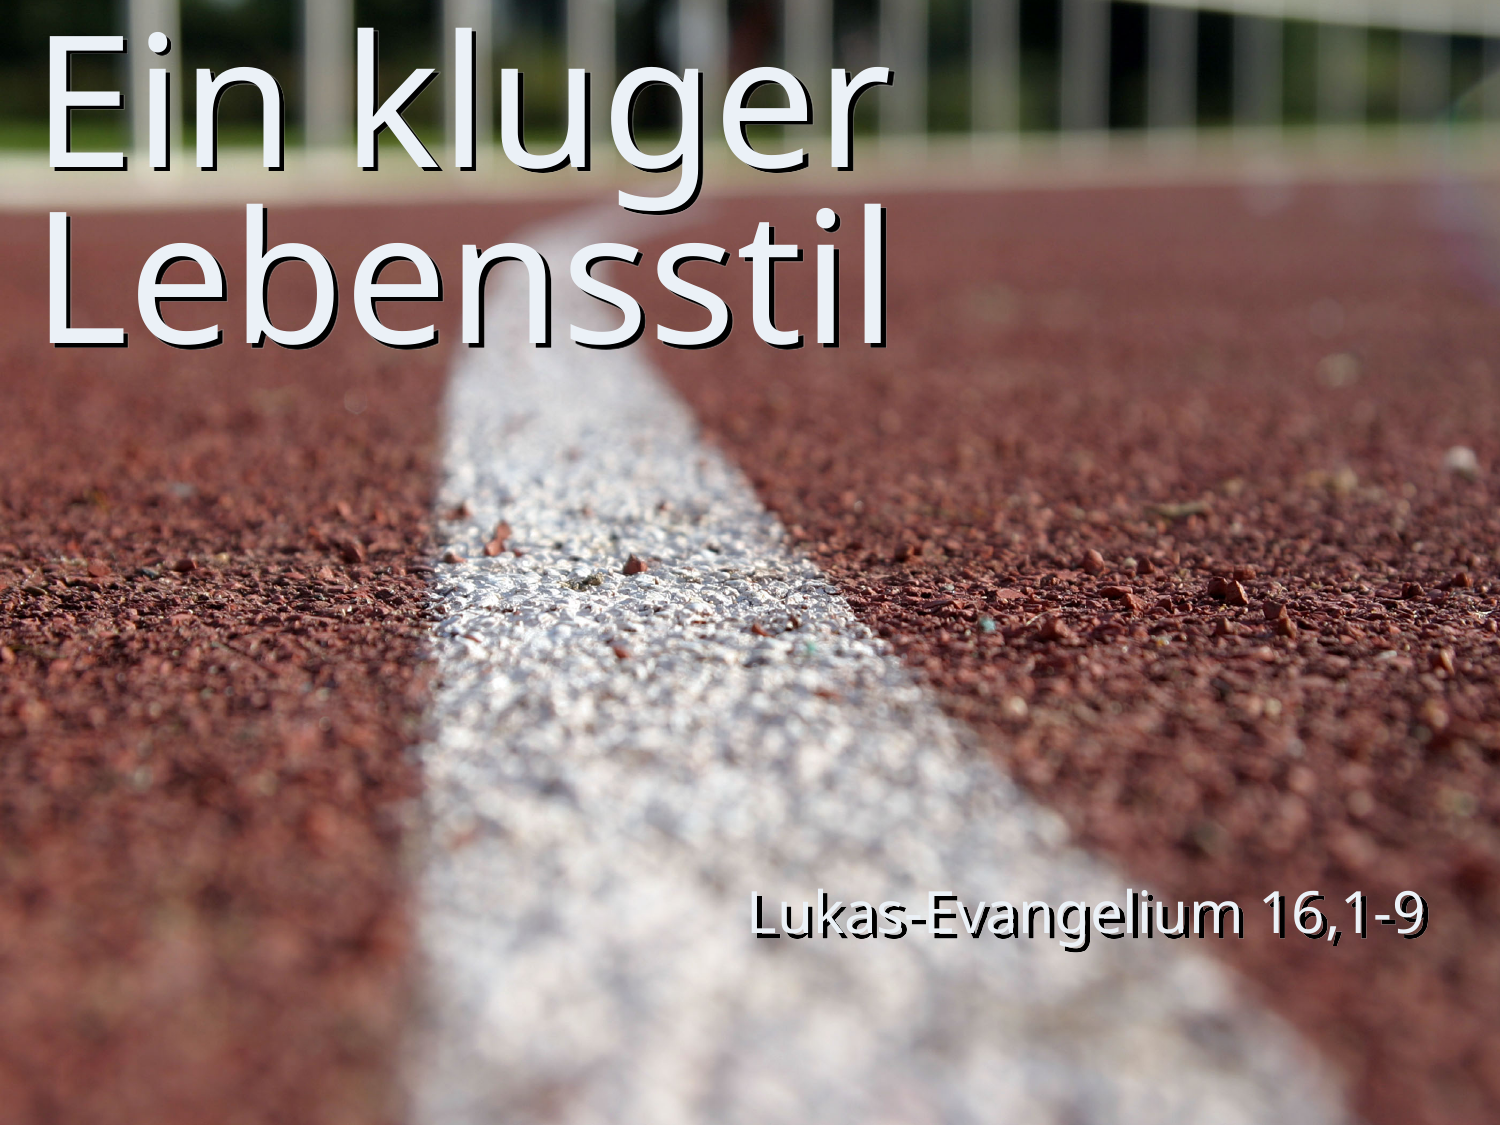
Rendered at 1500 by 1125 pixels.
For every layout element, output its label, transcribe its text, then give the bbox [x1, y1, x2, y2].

picture [0, 0, 1500, 1125]
title Ein kluger Lebensstil [17, 18, 1454, 387]
text_box Lukas-Evangelium 16,1-9 [5, 881, 1441, 953]
